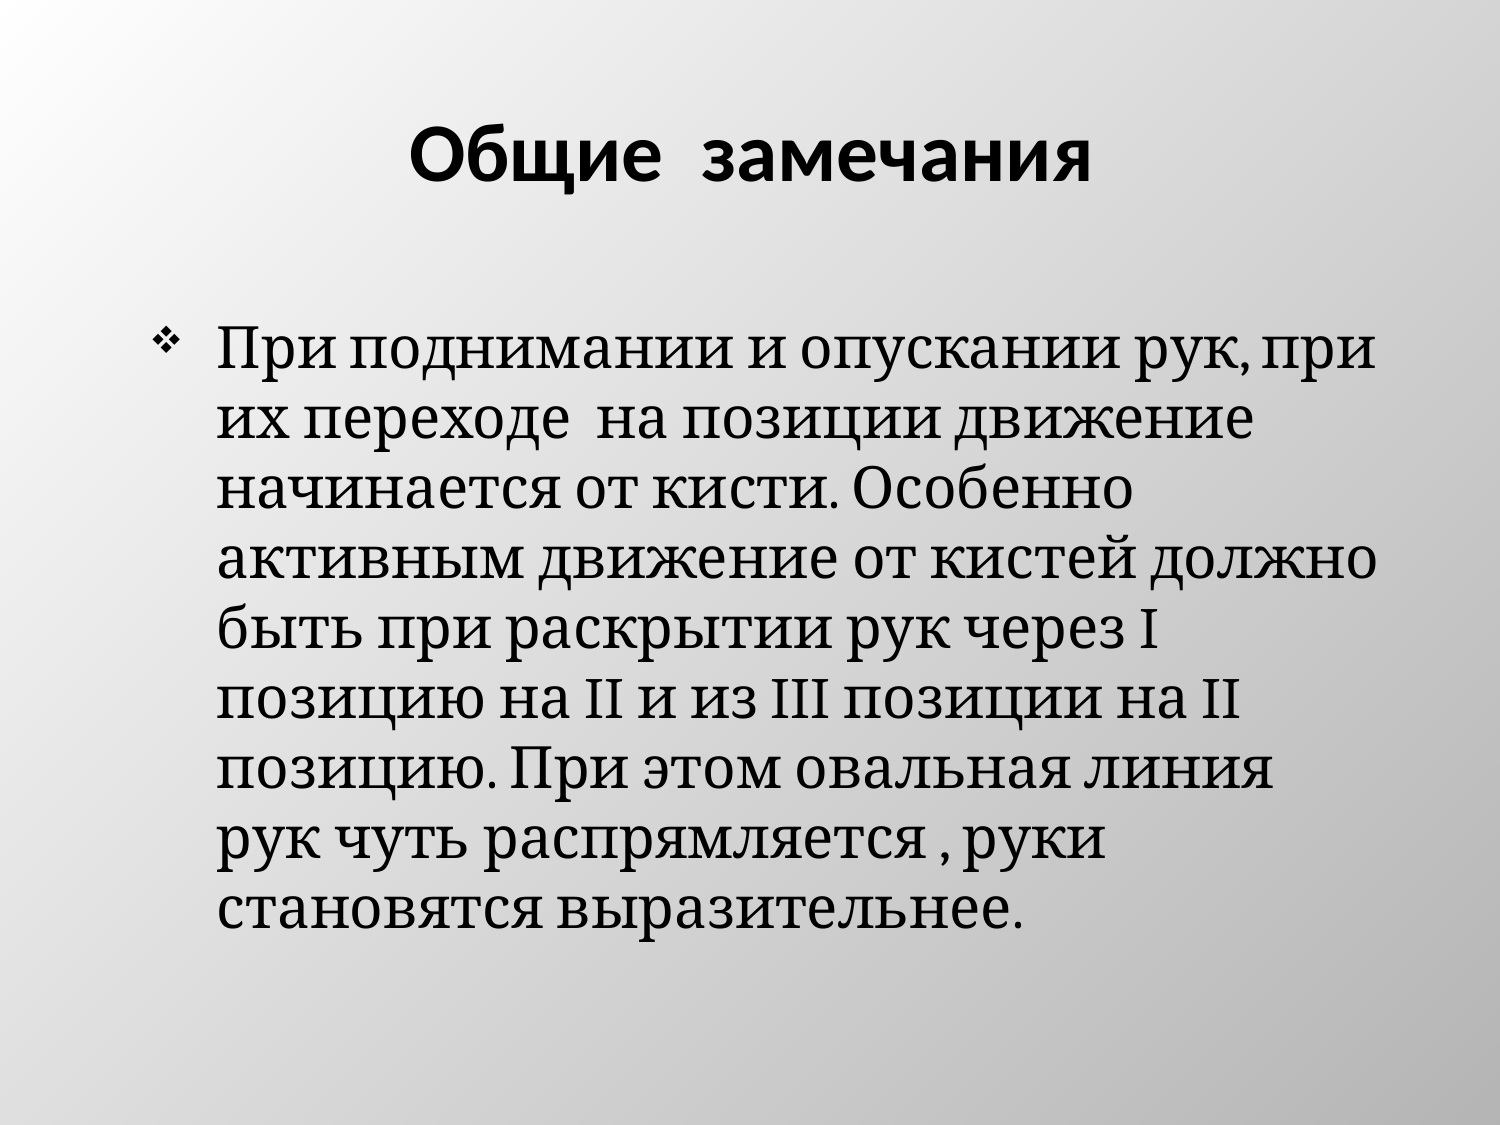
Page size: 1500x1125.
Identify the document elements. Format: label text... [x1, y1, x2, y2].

title Общие замечания [76, 54, 1427, 243]
list При поднимании и опускании рук, при их переходе на позиции движение начинается от кисти. Особенно активным движение от кистей должно быть при раскрытии рук через I позицию на II и из III позиции на II позицию. При этом овальная линия рук чуть распрямляется , руки становятся выразительнее. [112, 302, 1402, 1035]
